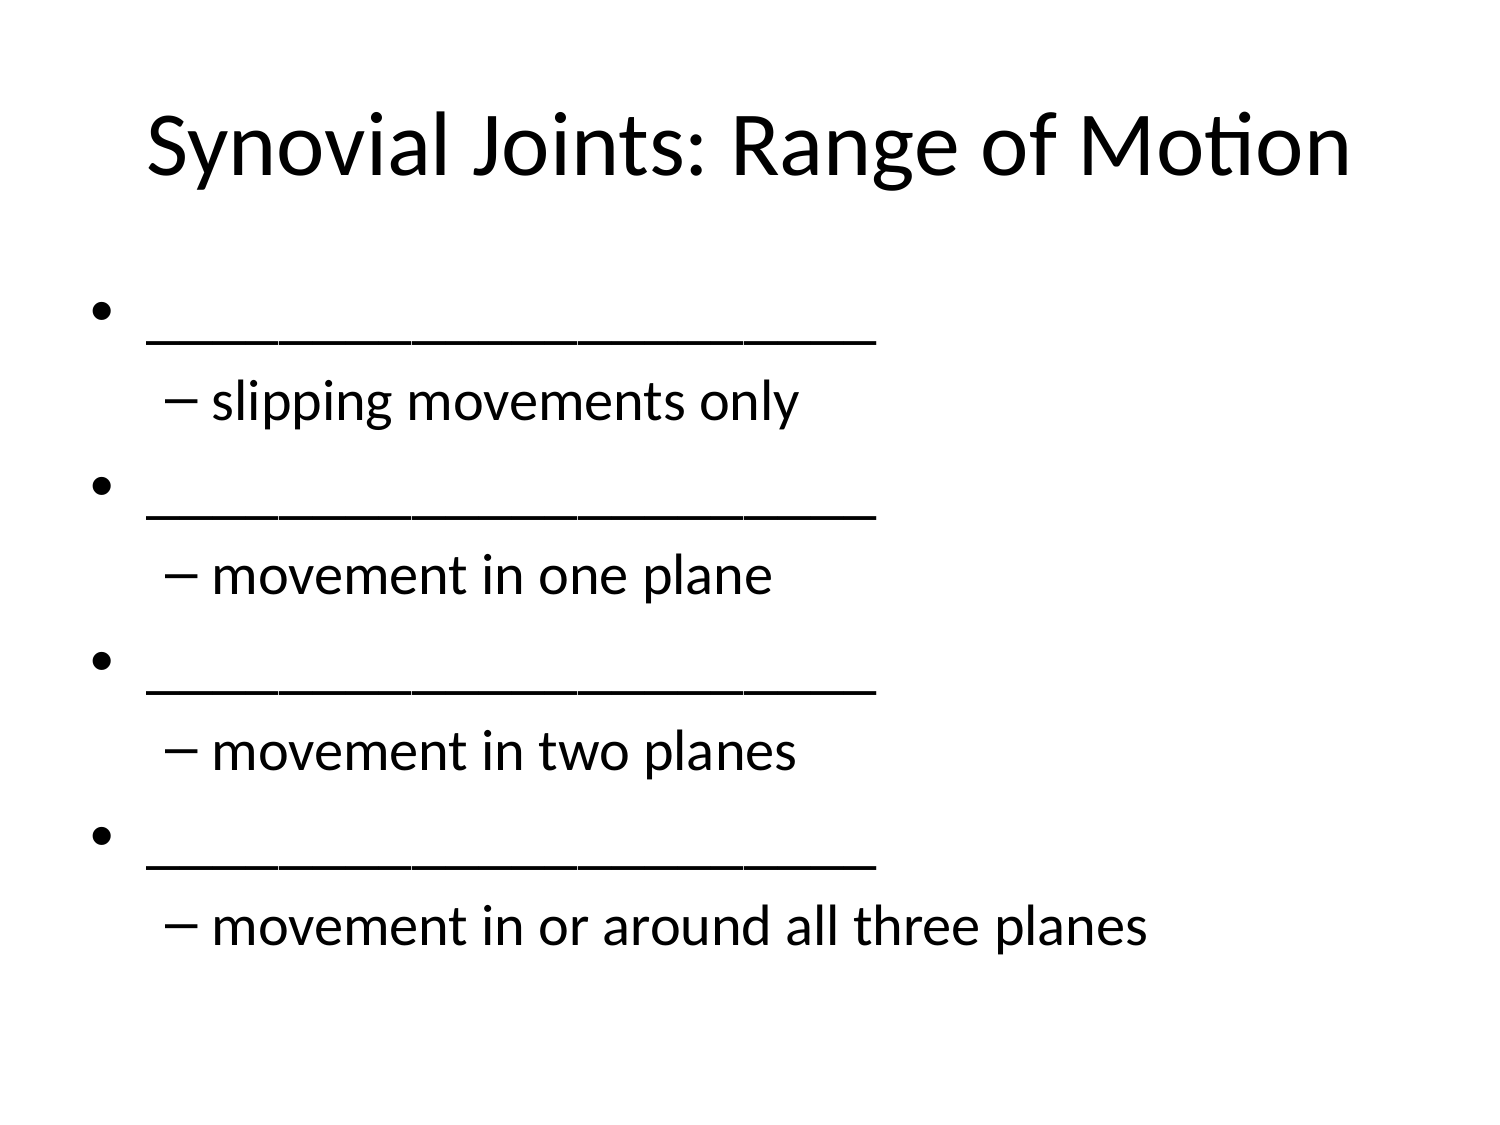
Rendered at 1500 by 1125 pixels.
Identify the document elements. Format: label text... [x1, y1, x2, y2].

list ______________________ slipping movements only ______________________ movement in one plane ______________________ movement in two planes ______________________ movement in or around all three planes [75, 262, 1425, 1005]
title Synovial Joints: Range of Motion [75, 45, 1425, 233]
